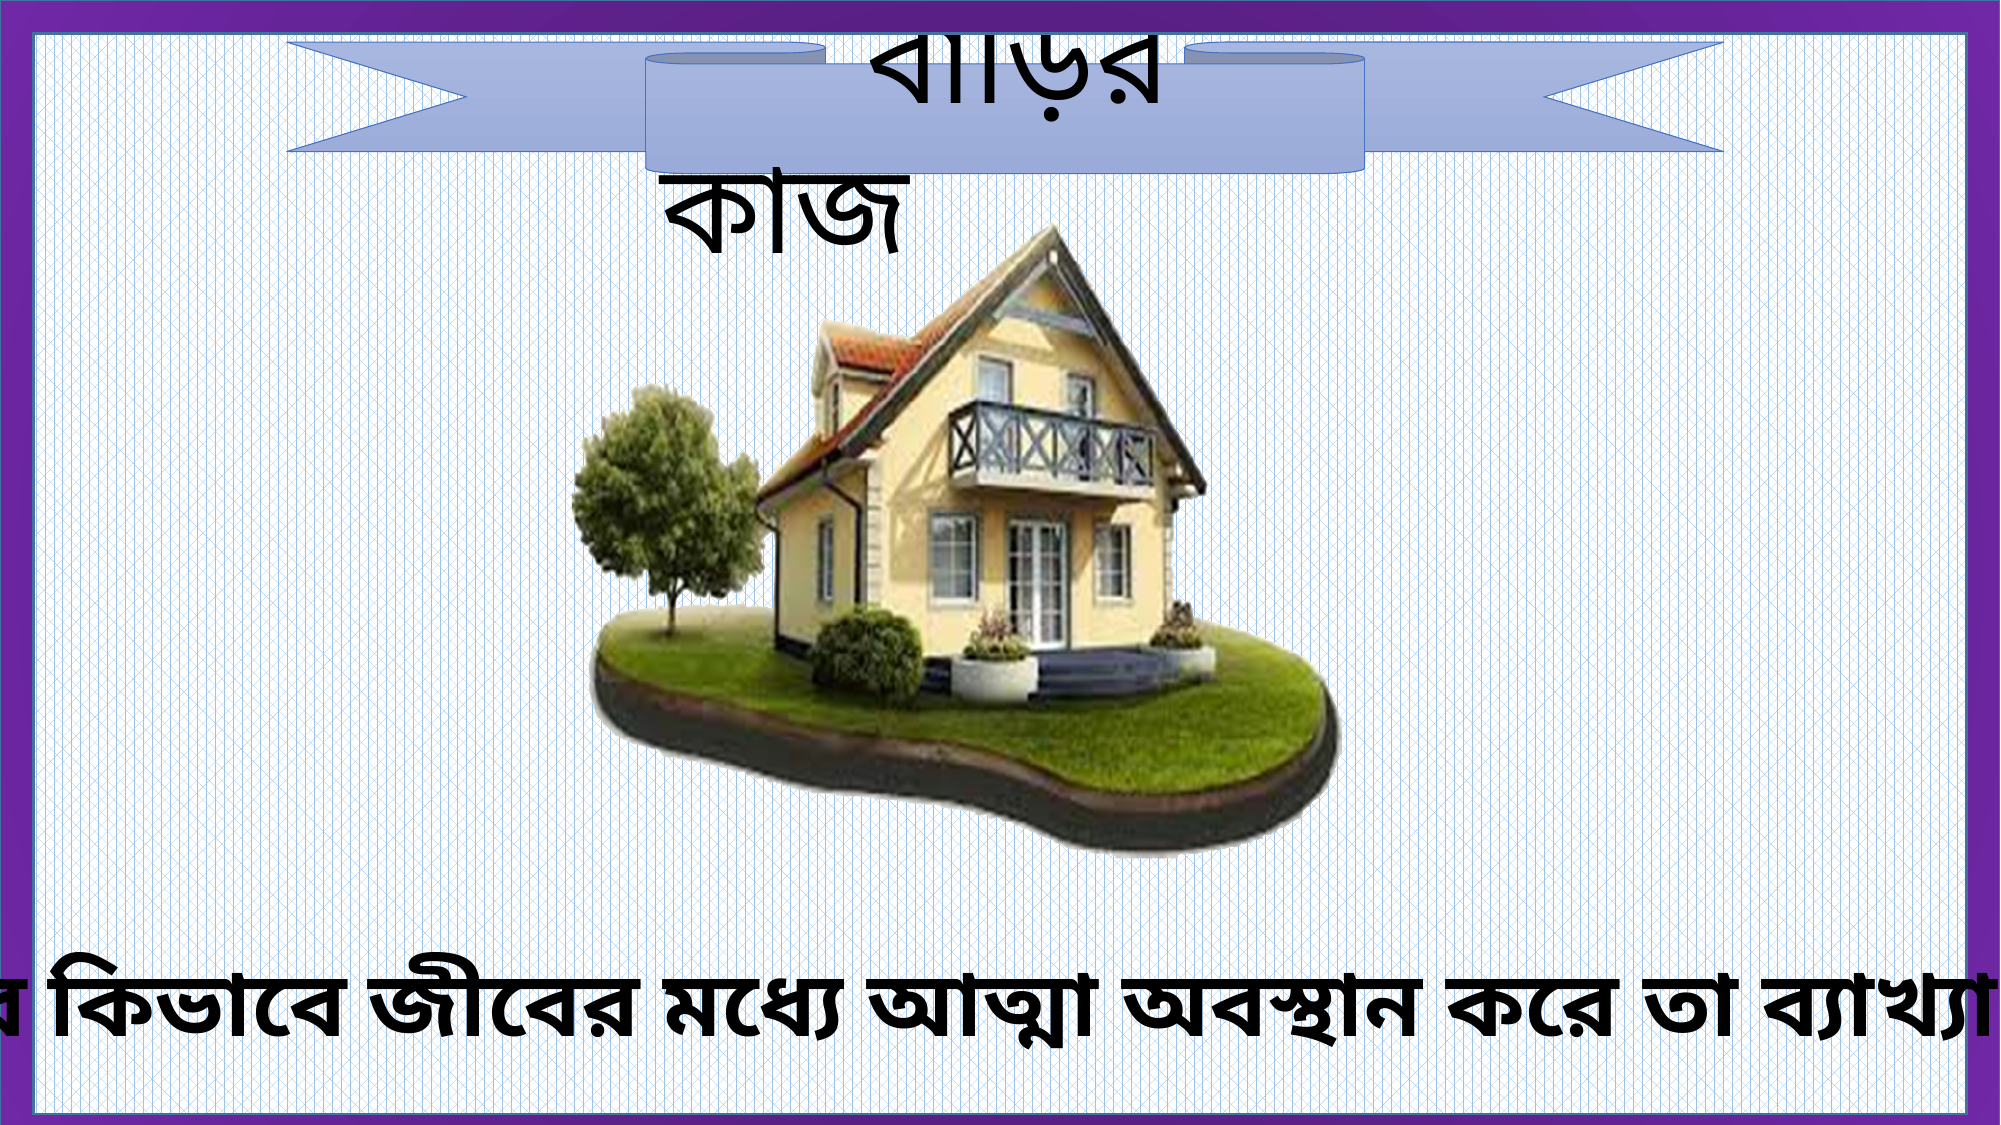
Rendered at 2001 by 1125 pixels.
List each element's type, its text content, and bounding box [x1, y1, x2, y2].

text_box বাড়ির কাজ [286, 41, 1725, 175]
text_box “ঈশ্বর কিভাবে জীবের মধ্যে আত্মা অবস্থান করে তা ব্যাখ্যা কর ? [0, 937, 2000, 1063]
text_box [0, 1063, 2000, 1125]
picture [459, 205, 1520, 906]
text_box [0, 0, 2000, 937]
